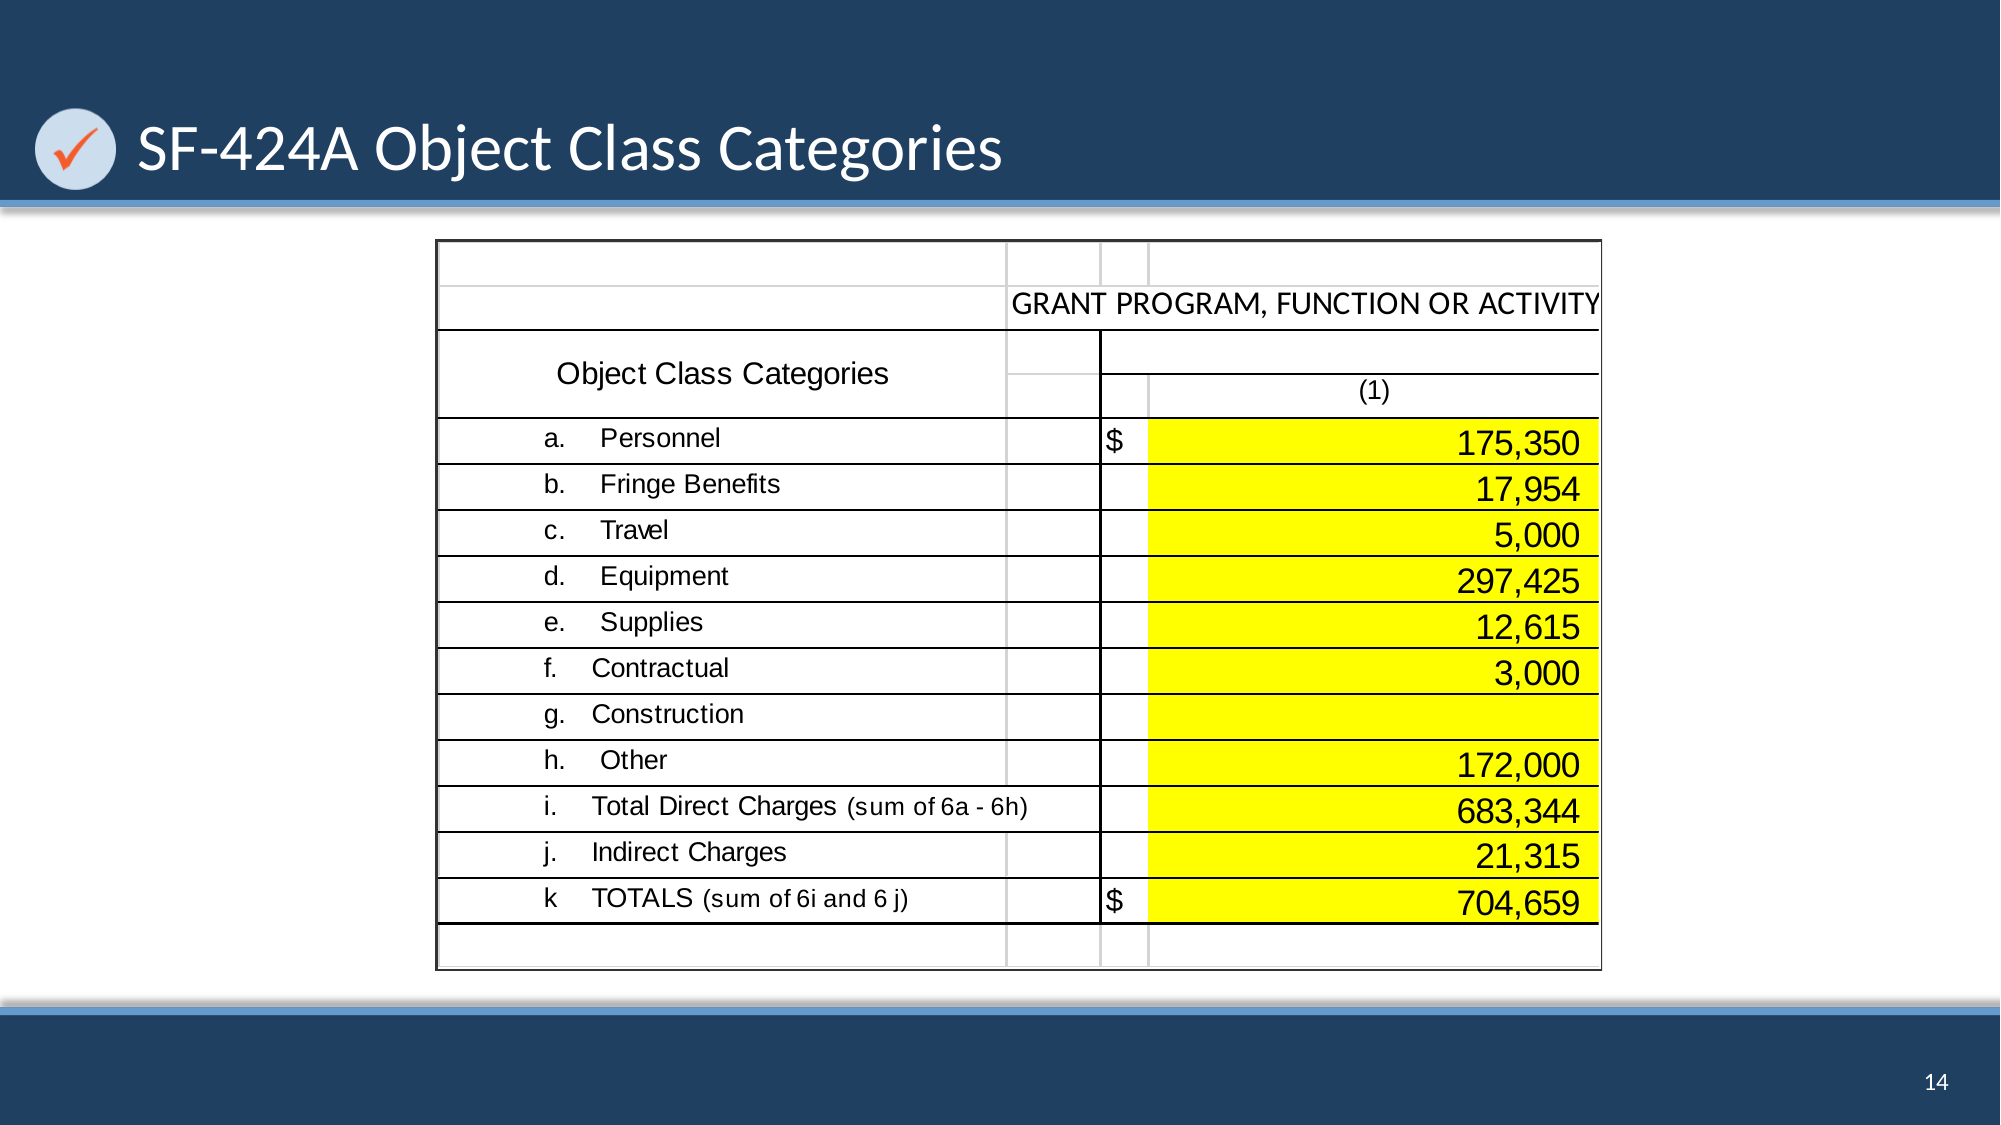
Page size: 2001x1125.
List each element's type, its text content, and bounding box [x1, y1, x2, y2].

picture [434, 238, 1603, 971]
title SF-424A Object Class Categories [122, 11, 1987, 193]
picture [0, 0, 2000, 222]
picture [0, 992, 2000, 1125]
slide_number 14 [1514, 1050, 1965, 1111]
